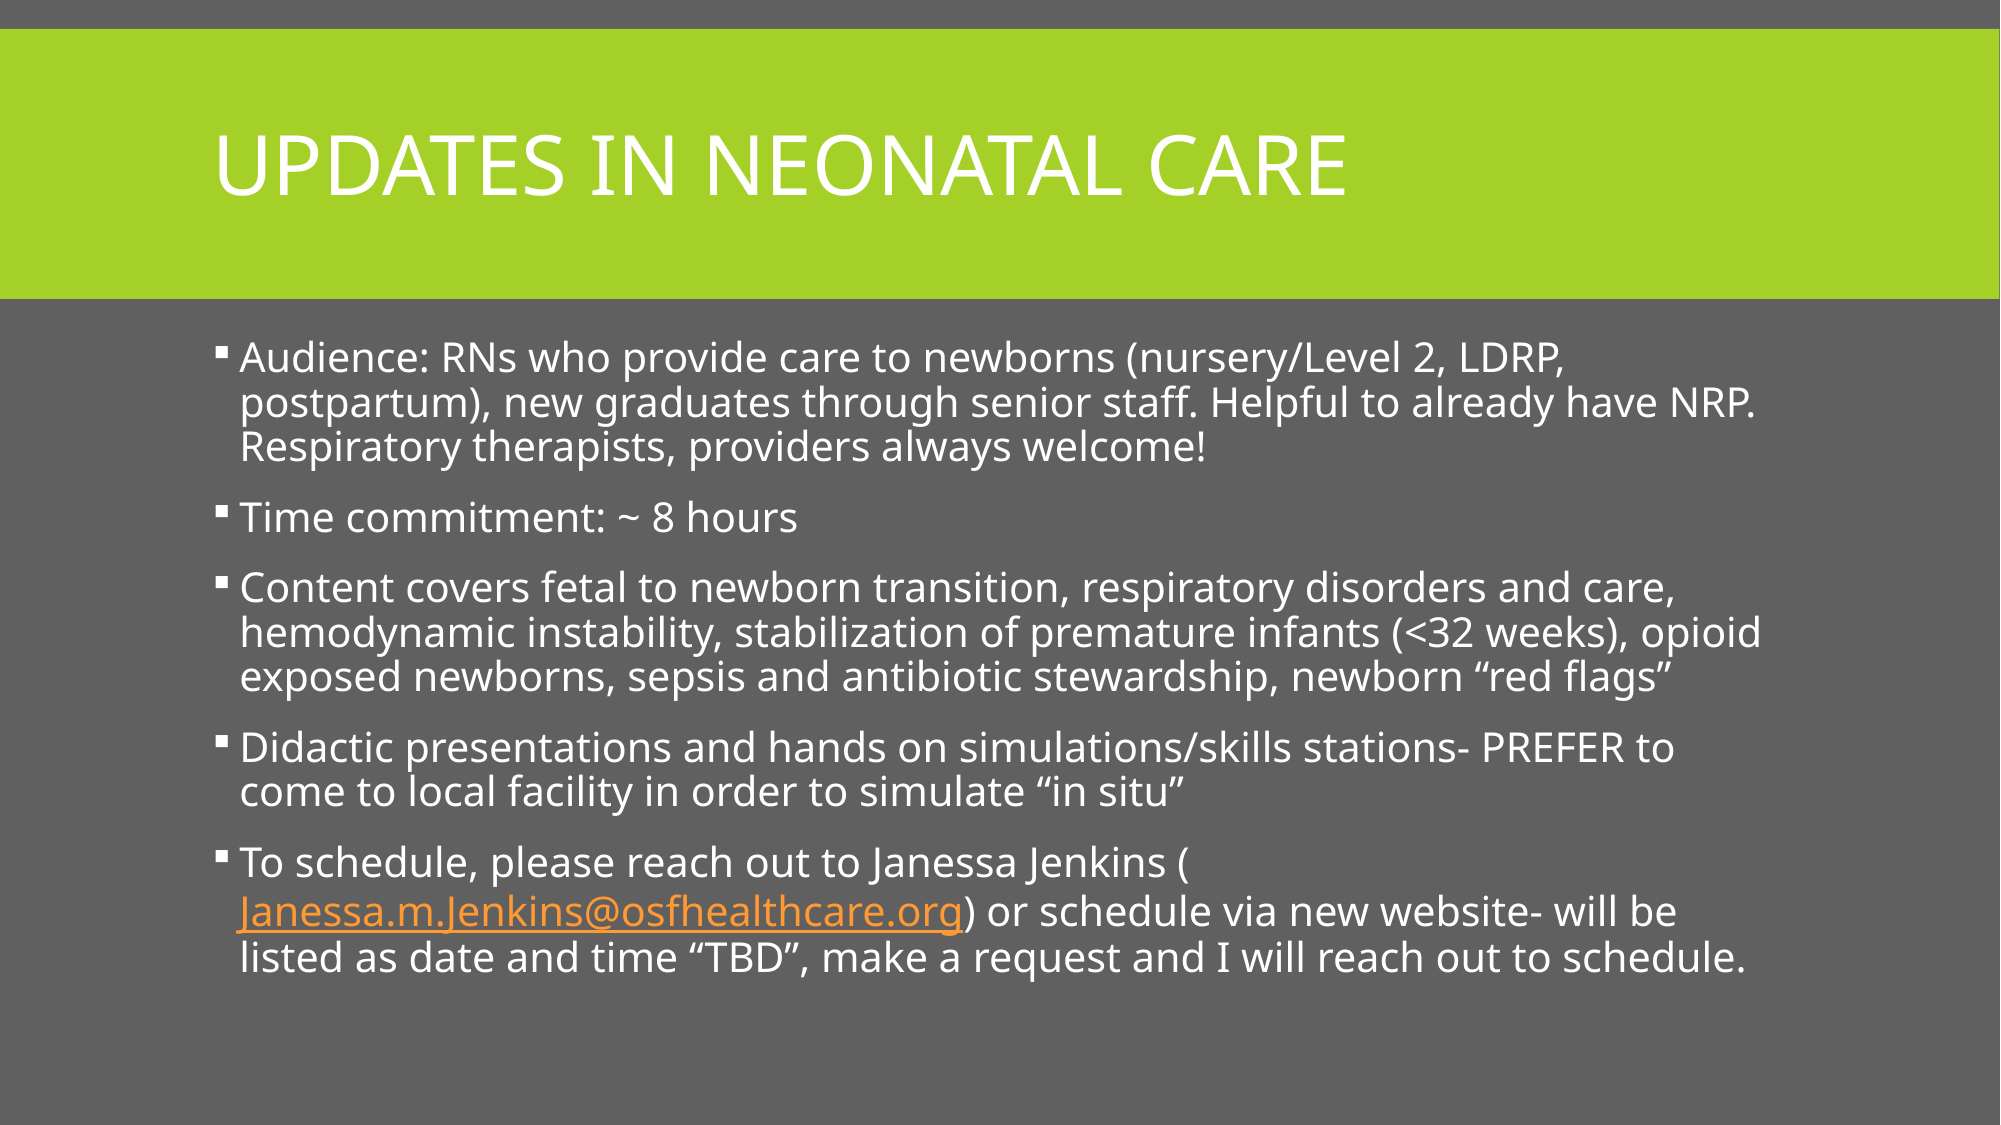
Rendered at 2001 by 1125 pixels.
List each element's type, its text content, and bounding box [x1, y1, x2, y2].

title Updates in NeONATAL Care [197, 46, 1803, 295]
list Audience: RNs who provide care to newborns (nursery/Level 2, LDRP, postpartum), new graduates through senior staff. Helpful to already have NRP. Respiratory therapists, providers always welcome! Time commitment: ~ 8 hours Content covers fetal to newborn transition, respiratory disorders and care, hemodynamic instability, stabilization of premature infants (<32 weeks), opioid exposed newborns, sepsis and antibiotic stewardship, newborn “red flags” Didactic presentations and hands on simulations/skills stations- PREFER to come to local facility in order to simulate “in situ” To schedule, please reach out to Janessa Jenkins (Janessa.m.Jenkins@osfhealthcare.org) or schedule via new website- will be listed as date and time “TBD”, make a request and I will reach out to schedule. [197, 329, 1803, 1020]
